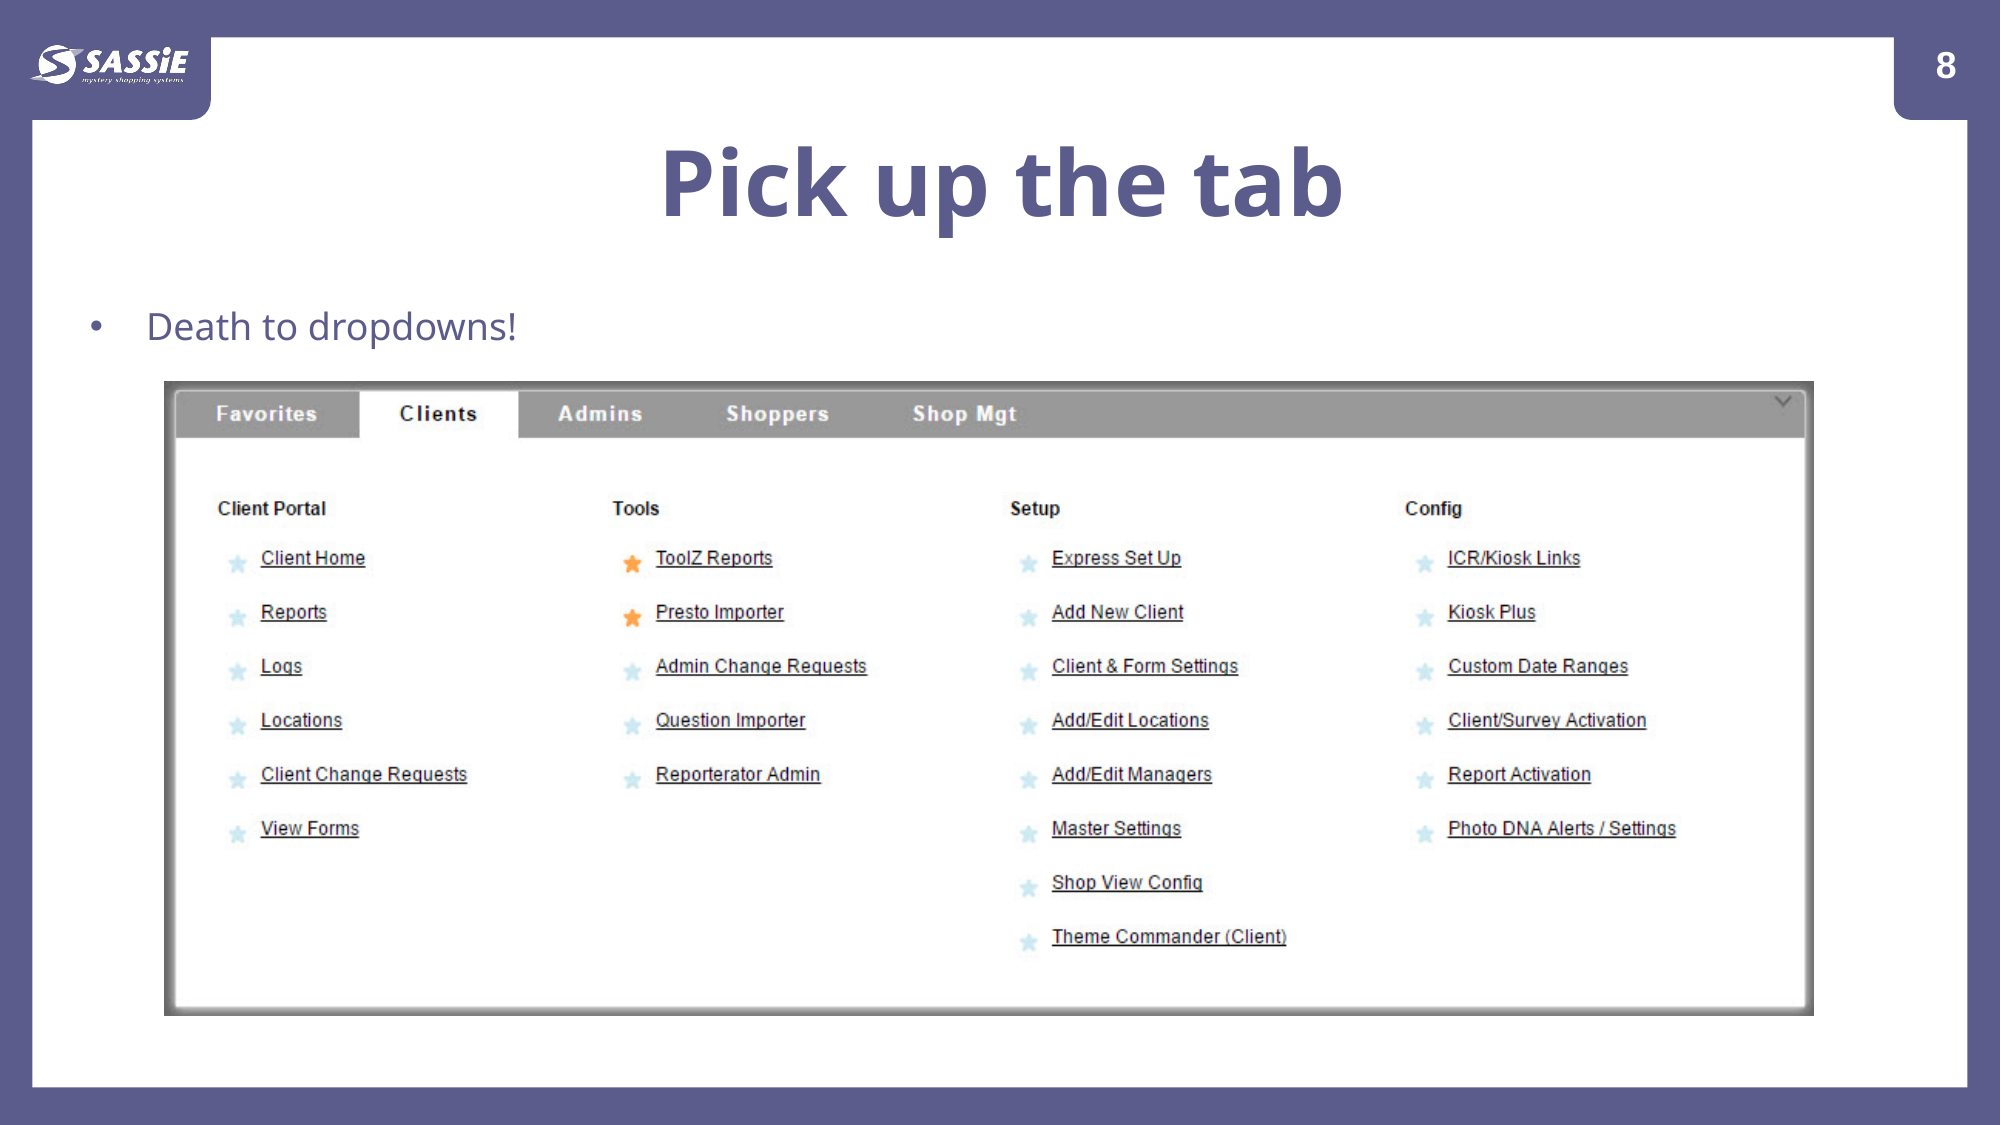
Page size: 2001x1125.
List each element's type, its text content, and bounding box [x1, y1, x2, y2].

text_box Pick up the tab [33, 137, 1972, 307]
subtitle Death to dropdowns! [75, 307, 1944, 941]
slide_number 9 [1878, 29, 1972, 98]
picture [30, 45, 189, 84]
picture [163, 381, 1814, 1016]
